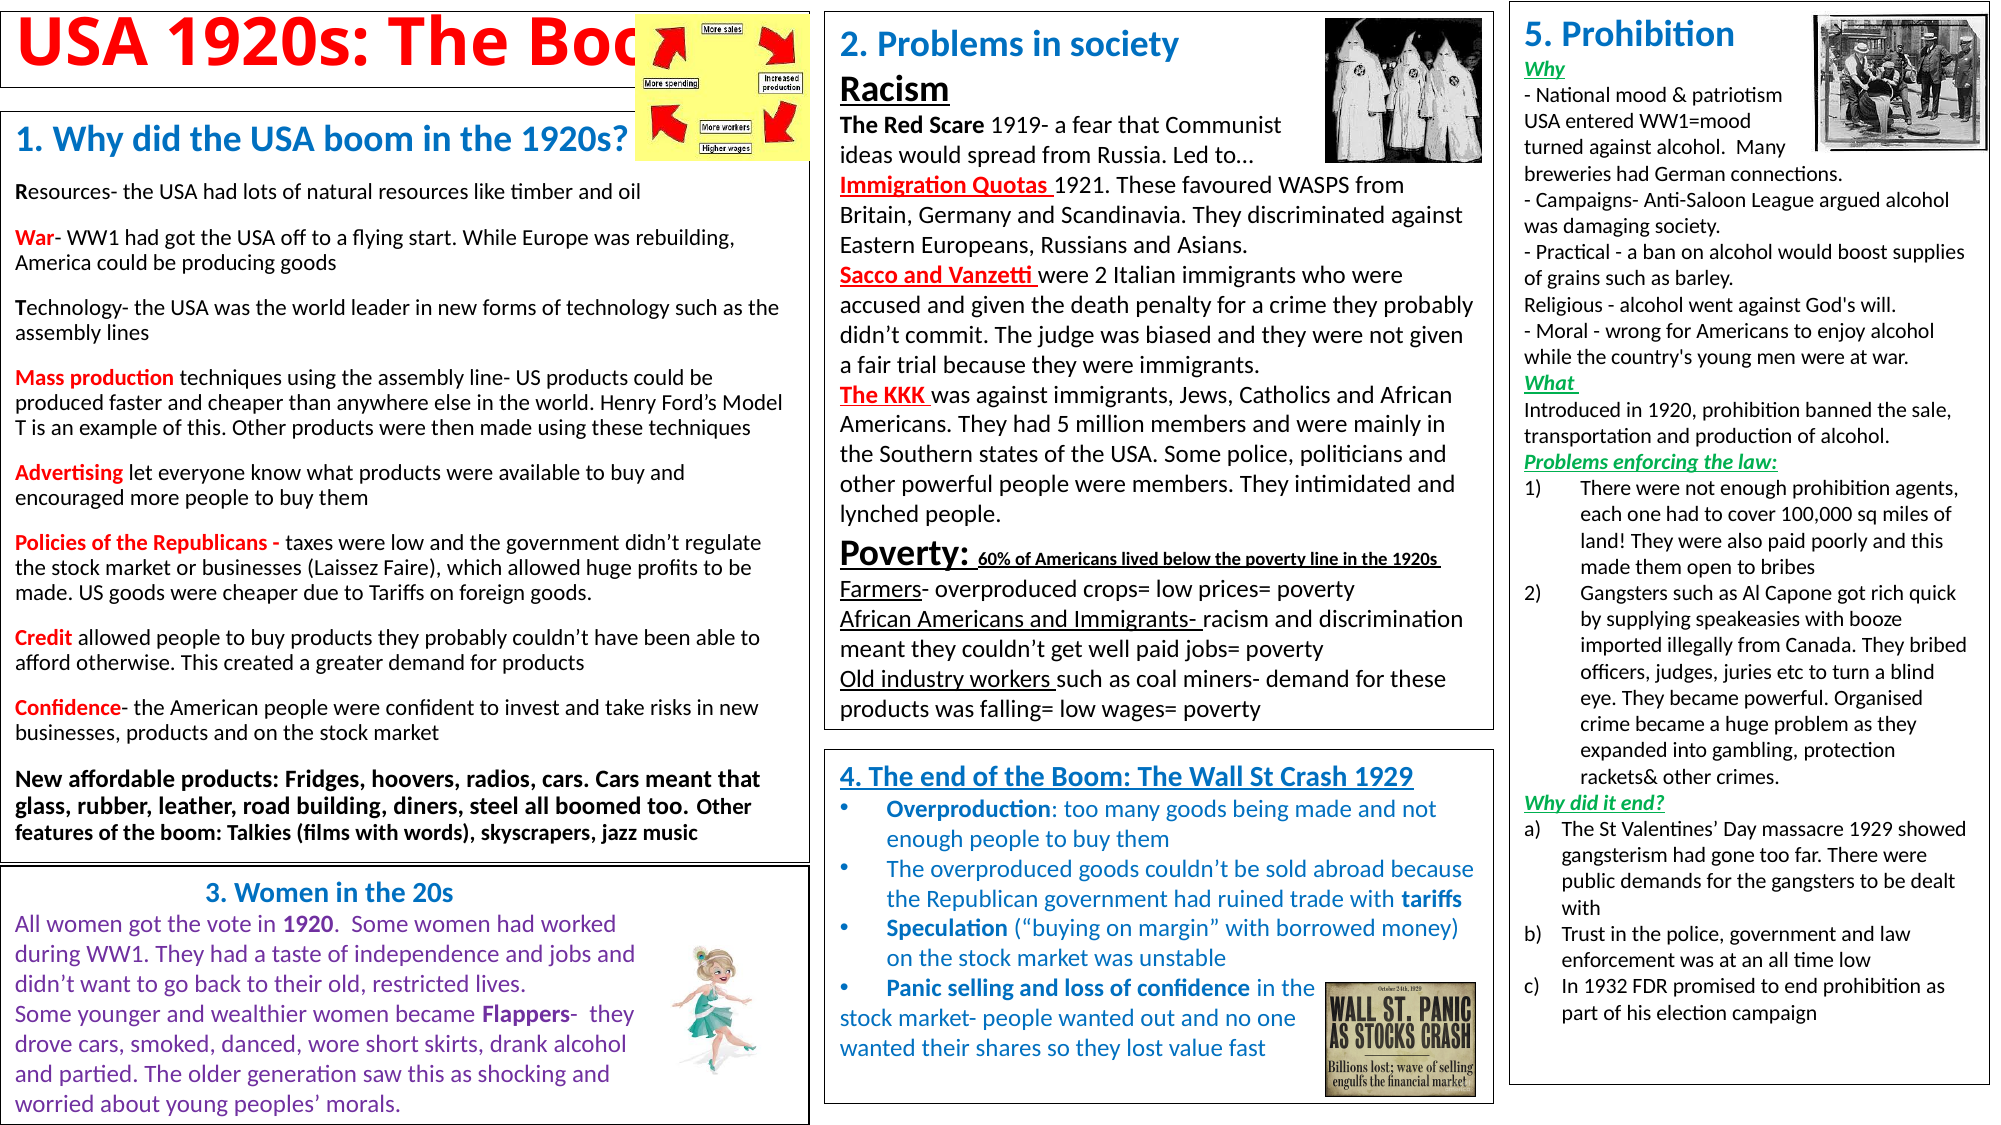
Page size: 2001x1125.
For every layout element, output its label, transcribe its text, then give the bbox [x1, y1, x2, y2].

subtitle 1. Why did the USA boom in the 1920s? Resources- the USA had lots of natural resources like timber and oil War- WW1 had got the USA off to a flying start. While Europe was rebuilding, America could be producing goods Technology- the USA was the world leader in new forms of technology such as the assembly lines Mass production techniques using the assembly line- US products could be produced faster and cheaper than anywhere else in the world. Henry Ford’s Model T is an example of this. Other products were then made using these techniques Advertising let everyone know what products were available to buy and encouraged more people to buy them Policies of the Republicans - taxes were low and the government didn’t regulate the stock market or businesses (Laissez Faire), which allowed huge profits to be made. US goods were cheaper due to Tariffs on foreign goods. Credit allowed people to buy products they probably couldn’t have been able to afford otherwise. This created a greater demand for products Confidence- the American people were confident to invest and take risks in new businesses, products and on the stock market New affordable products: Fridges, hoovers, radios, cars. Cars meant that glass, rubber, leather, road building, diners, steel all boomed too. Other features of the boom: Talkies (films with words), skyscrapers, jazz music [0, 111, 810, 863]
text_box [666, 865, 810, 1125]
title USA 1920s: The Boom [0, 11, 810, 88]
text_box 5. Prohibition Why - National mood & patriotism USA entered WW1=mood turned against alcohol. Many breweries had German connections. - Campaigns- Anti-Saloon League argued alcohol was damaging society. - Practical - a ban on alcohol would boost supplies of grains such as barley. Religious - alcohol went against God's will. - Moral - wrong for Americans to enjoy alcohol while the country's young men were at war. What Introduced in 1920, prohibition banned the sale, transportation and production of alcohol. Problems enforcing the law: There were not enough prohibition agents, each one had to cover 100,000 sq miles of land! They were also paid poorly and this made them open to bribes Gangsters such as Al Capone got rich quick by supplying speakeasies with booze imported illegally from Canada. They bribed officers, judges, juries etc to turn a blind eye. They became powerful. Organised crime became a huge problem as they expanded into gambling, protection rackets& other crimes. Why did it end? The St Valentines’ Day massacre 1929 showed gangsterism had gone too far. There were public demands for the gangsters to be dealt with Trust in the police, government and law enforcement was at an all time low In 1932 FDR promised to end prohibition as part of his election campaign [1509, 1, 1990, 1085]
text_box 4. The end of the Boom: The Wall St Crash 1929 Overproduction: too many goods being made and not enough people to buy them The overproduced goods couldn’t be sold abroad because the Republican government had ruined trade with tariffs Speculation (“buying on margin” with borrowed money) on the stock market was unstable Panic selling and loss of confidence in the stock market- people wanted out and no one wanted their shares so they lost value fast [824, 749, 1494, 1104]
picture [1811, 11, 1990, 153]
picture [1325, 982, 1476, 1097]
picture [652, 945, 776, 1075]
text_box 2. Problems in society Racism The Red Scare 1919- a fear that Communist ideas would spread from Russia. Led to… Immigration Quotas 1921. These favoured WASPS from Britain, Germany and Scandinavia. They discriminated against Eastern Europeans, Russians and Asians. Sacco and Vanzetti were 2 Italian immigrants who were accused and given the death penalty for a crime they probably didn’t commit. The judge was biased and they were not given a fair trial because they were immigrants. The KKK was against immigrants, Jews, Catholics and African Americans. They had 5 million members and were mainly in the Southern states of the USA. Some police, politicians and other powerful people were members. They intimidated and lynched people. Poverty: 60% of Americans lived below the poverty line in the 1920s Farmers- overproduced crops= low prices= poverty African Americans and Immigrants- racism and discrimination meant they couldn’t get well paid jobs= poverty Old industry workers such as coal miners- demand for these products was falling= low wages= poverty [824, 11, 1494, 730]
picture [635, 14, 810, 161]
picture [1325, 18, 1482, 163]
text_box 3. Women in the 20s All women got the vote in 1920. Some women had worked during WW1. They had a taste of independence and jobs and didn’t want to go back to their old, restricted lives. Some younger and wealthier women became Flappers- they drove cars, smoked, danced, wore short skirts, drank alcohol and partied. The older generation saw this as shocking and worried about young peoples’ morals. [0, 865, 666, 1125]
